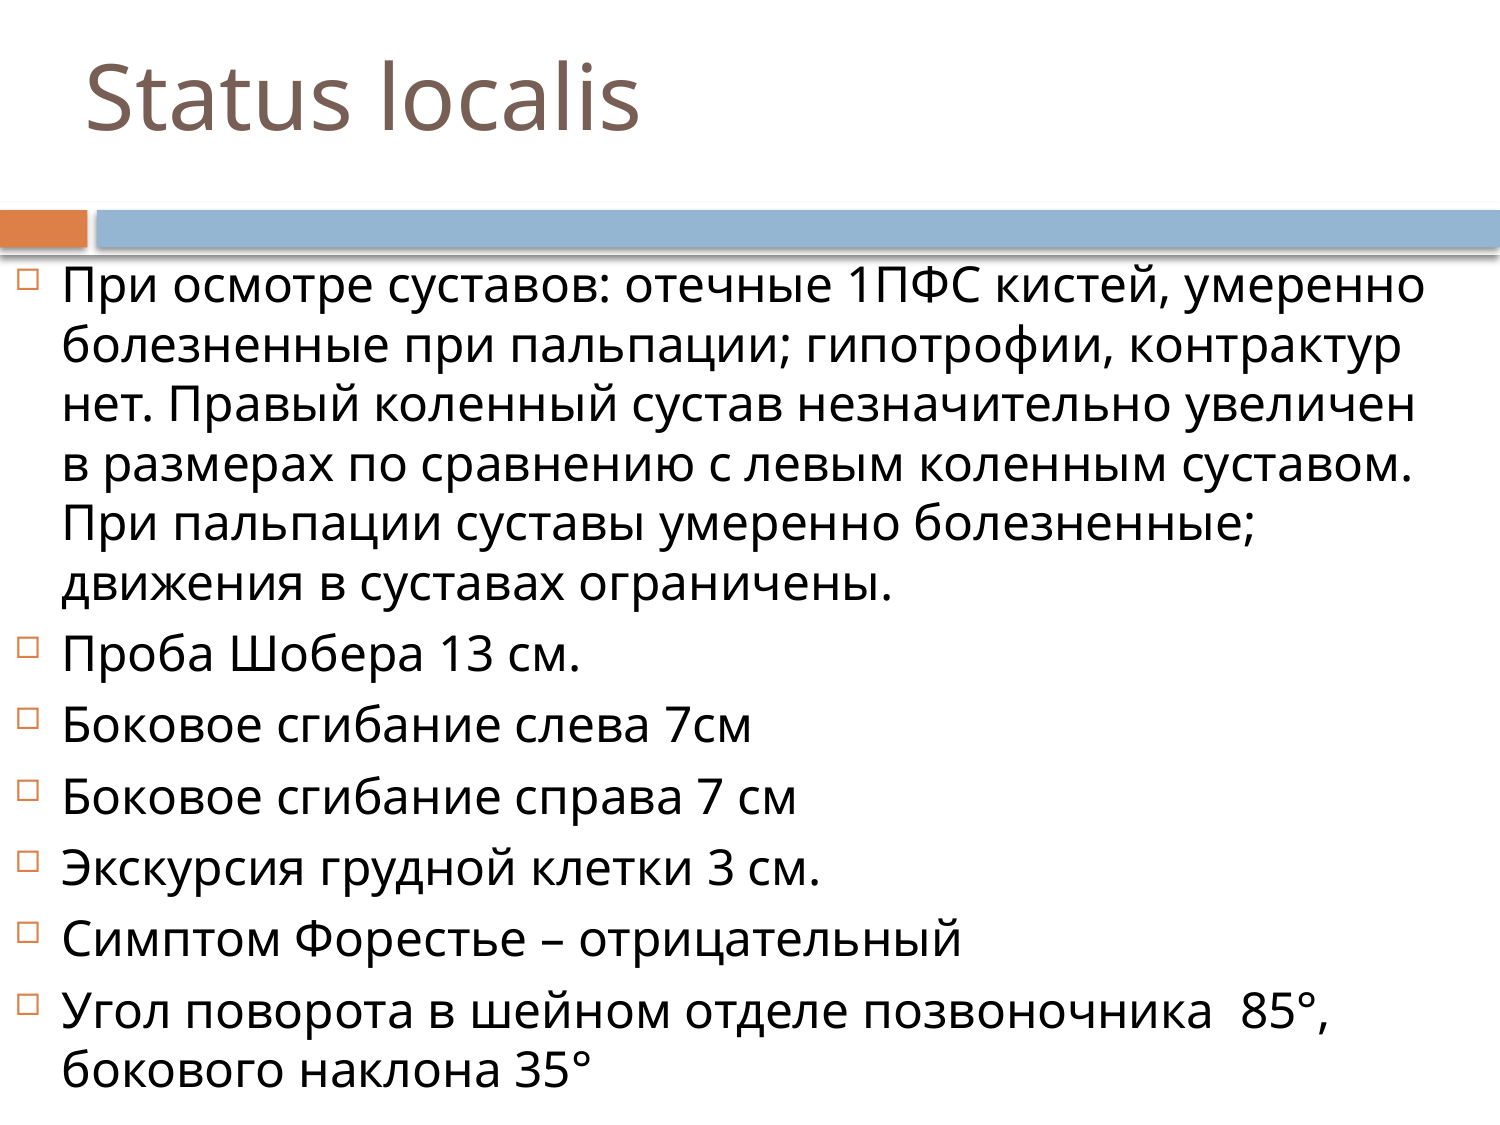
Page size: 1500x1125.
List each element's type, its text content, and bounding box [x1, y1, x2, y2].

title Status localis [70, 0, 1421, 188]
list При осмотре суставов: отечные 1ПФС кистей, умеренно болезненные при пальпации; гипотрофии, контрактур нет. Правый коленный сустав незначительно увеличен в размерах по сравнению с левым коленным суставом. При пальпации суставы умеренно болезненные; движения в суставах ограничены. Проба Шобера 13 см. Боковое сгибание слева 7см Боковое сгибание справа 7 см Экскурсия грудной клетки 3 см. Симптом Форестье – отрицательный Угол поворота в шейном отделе позвоночника 85°, бокового наклона 35° [0, 246, 1465, 1125]
